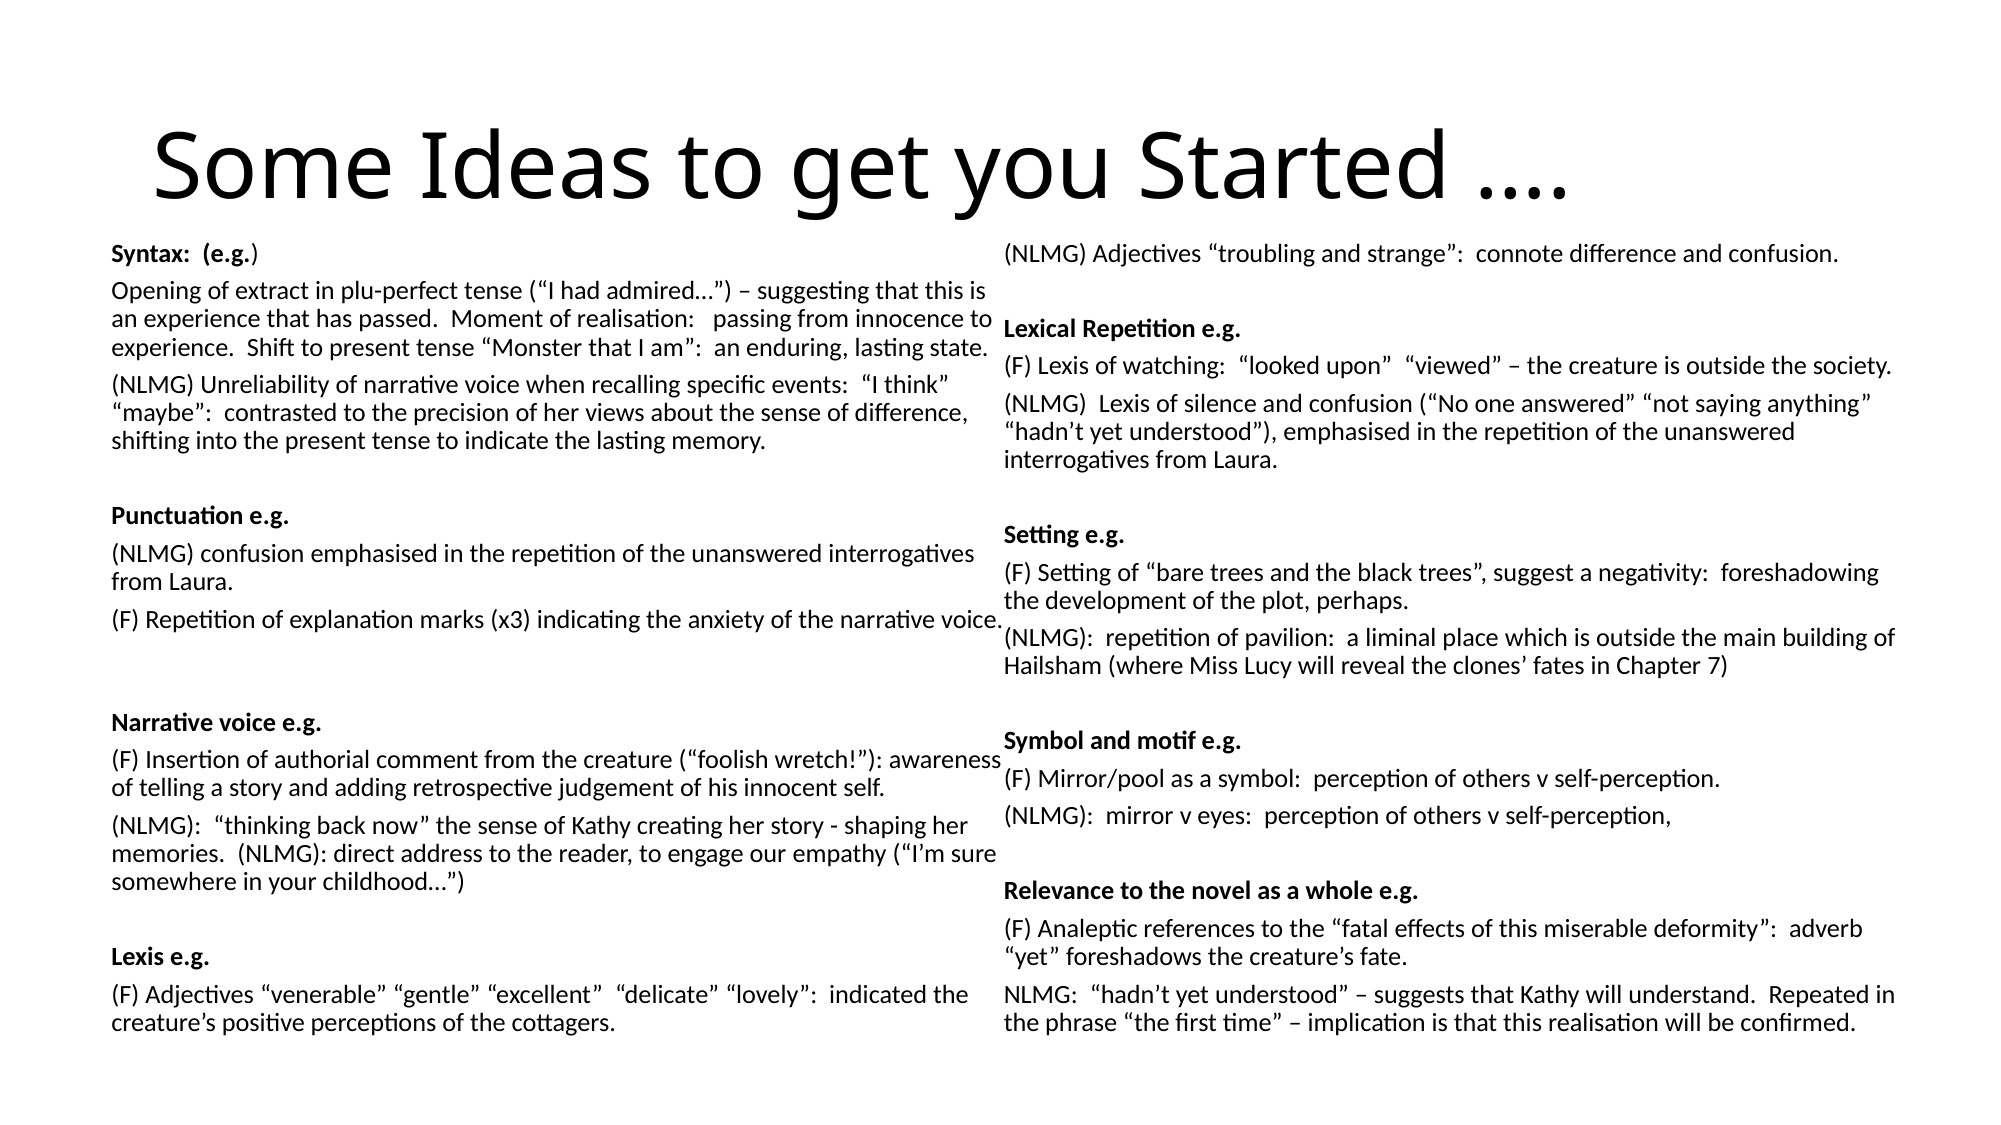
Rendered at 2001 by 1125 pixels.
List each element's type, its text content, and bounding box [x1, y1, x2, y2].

list Syntax: (e.g.) Opening of extract in plu-perfect tense (“I had admired…”) – suggesting that this is an experience that has passed. Moment of realisation: passing from innocence to experience. Shift to present tense “Monster that I am”: an enduring, lasting state. (NLMG) Unreliability of narrative voice when recalling specific events: “I think” “maybe”: contrasted to the precision of her views about the sense of difference, shifting into the present tense to indicate the lasting memory. Punctuation e.g. (NLMG) confusion emphasised in the repetition of the unanswered interrogatives from Laura. (F) Repetition of explanation marks (x3) indicating the anxiety of the narrative voice. Narrative voice e.g. (F) Insertion of authorial comment from the creature (“foolish wretch!”): awareness of telling a story and adding retrospective judgement of his innocent self. (NLMG): “thinking back now” the sense of Kathy creating her story - shaping her memories. (NLMG): direct address to the reader, to engage our empathy (“I’m sure somewhere in your childhood…”) Lexis e.g. (F) Adjectives “venerable” “gentle” “excellent” “delicate” “lovely”: indicated the creature’s positive perceptions of the cottagers. (NLMG) Adjectives “troubling and strange”: connote difference and confusion. Lexical Repetition e.g. (F) Lexis of watching: “looked upon” “viewed” – the creature is outside the society. (NLMG) Lexis of silence and confusion (“No one answered” “not saying anything” “hadn’t yet understood”), emphasised in the repetition of the unanswered interrogatives from Laura. Setting e.g. (F) Setting of “bare trees and the black trees”, suggest a negativity: foreshadowing the development of the plot, perhaps. (NLMG): repetition of pavilion: a liminal place which is outside the main building of Hailsham (where Miss Lucy will reveal the clones’ fates in Chapter 7) Symbol and motif e.g. (F) Mirror/pool as a symbol: perception of others v self-perception. (NLMG): mirror v eyes: perception of others v self-perception, Relevance to the novel as a whole e.g. (F) Analeptic references to the “fatal effects of this miserable deformity”: adverb “yet” foreshadows the creature’s fate. NLMG: “hadn’t yet understood” – suggests that Kathy will understand. Repeated in the phrase “the first time” – implication is that this realisation will be confirmed. [96, 232, 1911, 1073]
title Some Ideas to get you Started …. [137, 59, 1863, 232]
